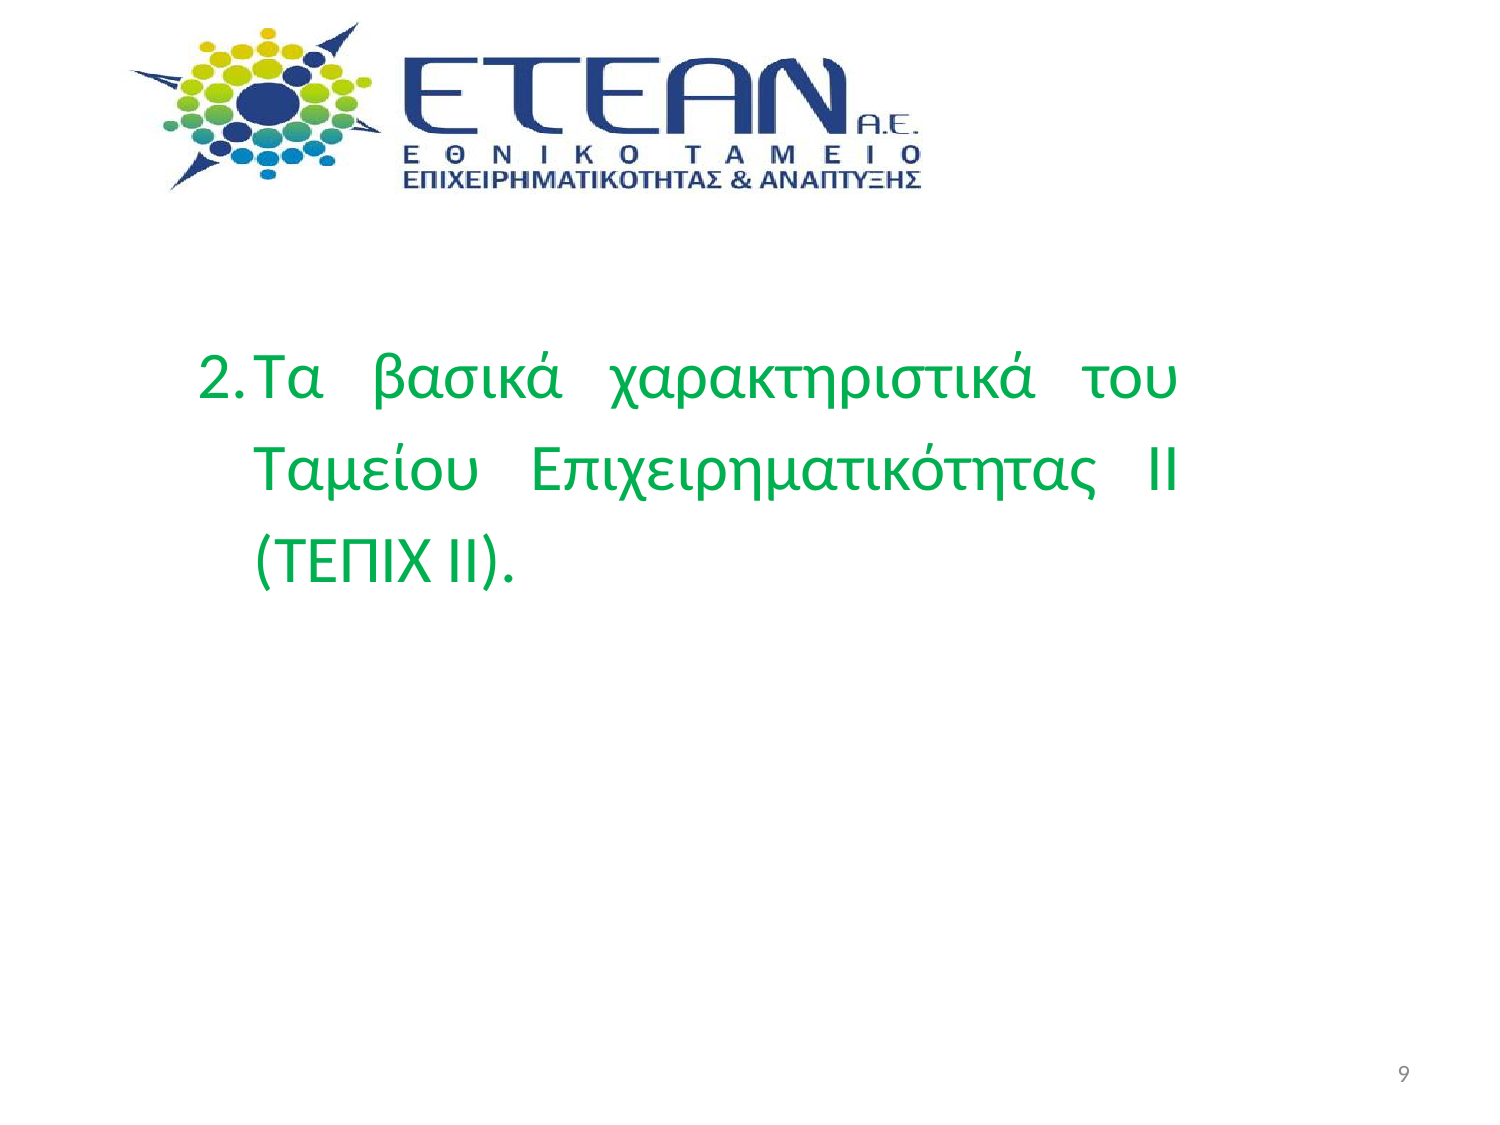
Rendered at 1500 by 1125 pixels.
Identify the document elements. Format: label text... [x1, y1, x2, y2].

slide_number 9 [1074, 1042, 1425, 1103]
picture [120, 14, 967, 197]
text_box Τα βασικά χαρακτηριστικά του Ταμείου Επιχειρηματικότητας ΙΙ (ΤΕΠΙΧ ΙΙ). [183, 312, 1196, 604]
